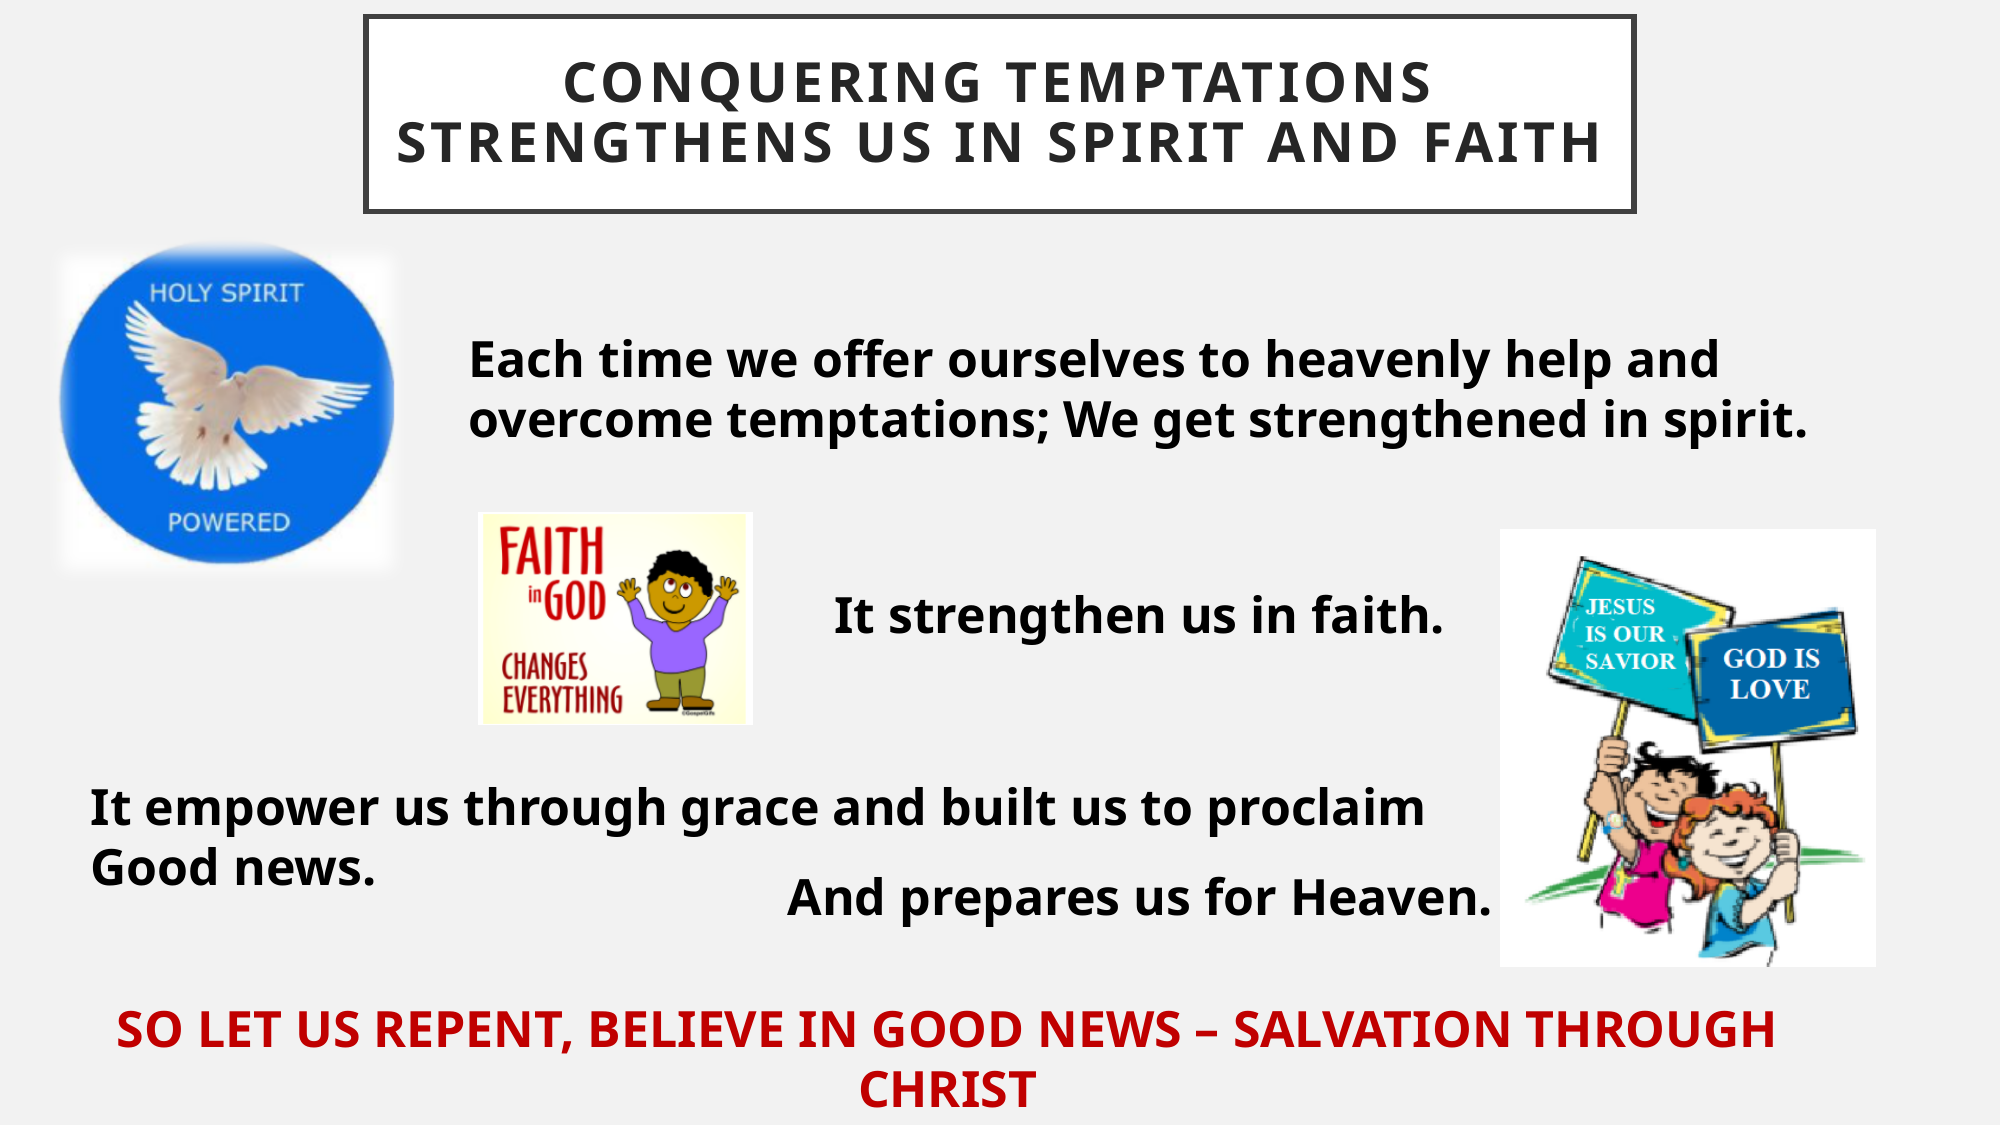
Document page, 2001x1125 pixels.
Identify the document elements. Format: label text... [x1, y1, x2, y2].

text_box Each time we offer ourselves to heavenly help and overcome temptations; We get strengthened in spirit. [453, 320, 1900, 455]
text_box It empower us through grace and built us to proclaim Good news. [75, 768, 1499, 904]
title Conquering temptations strengthens us in spirit and faith [363, 14, 1637, 214]
picture [43, 237, 411, 588]
picture [478, 512, 753, 725]
text_box It strengthen us in faith. [819, 576, 1499, 652]
text_box And prepares us for Heaven. [772, 858, 1499, 933]
text_box SO LET US REPENT, BELIEVE IN GOOD NEWS – SALVATION THROUGH CHRIST [19, 989, 1876, 1125]
picture [1499, 529, 1876, 968]
